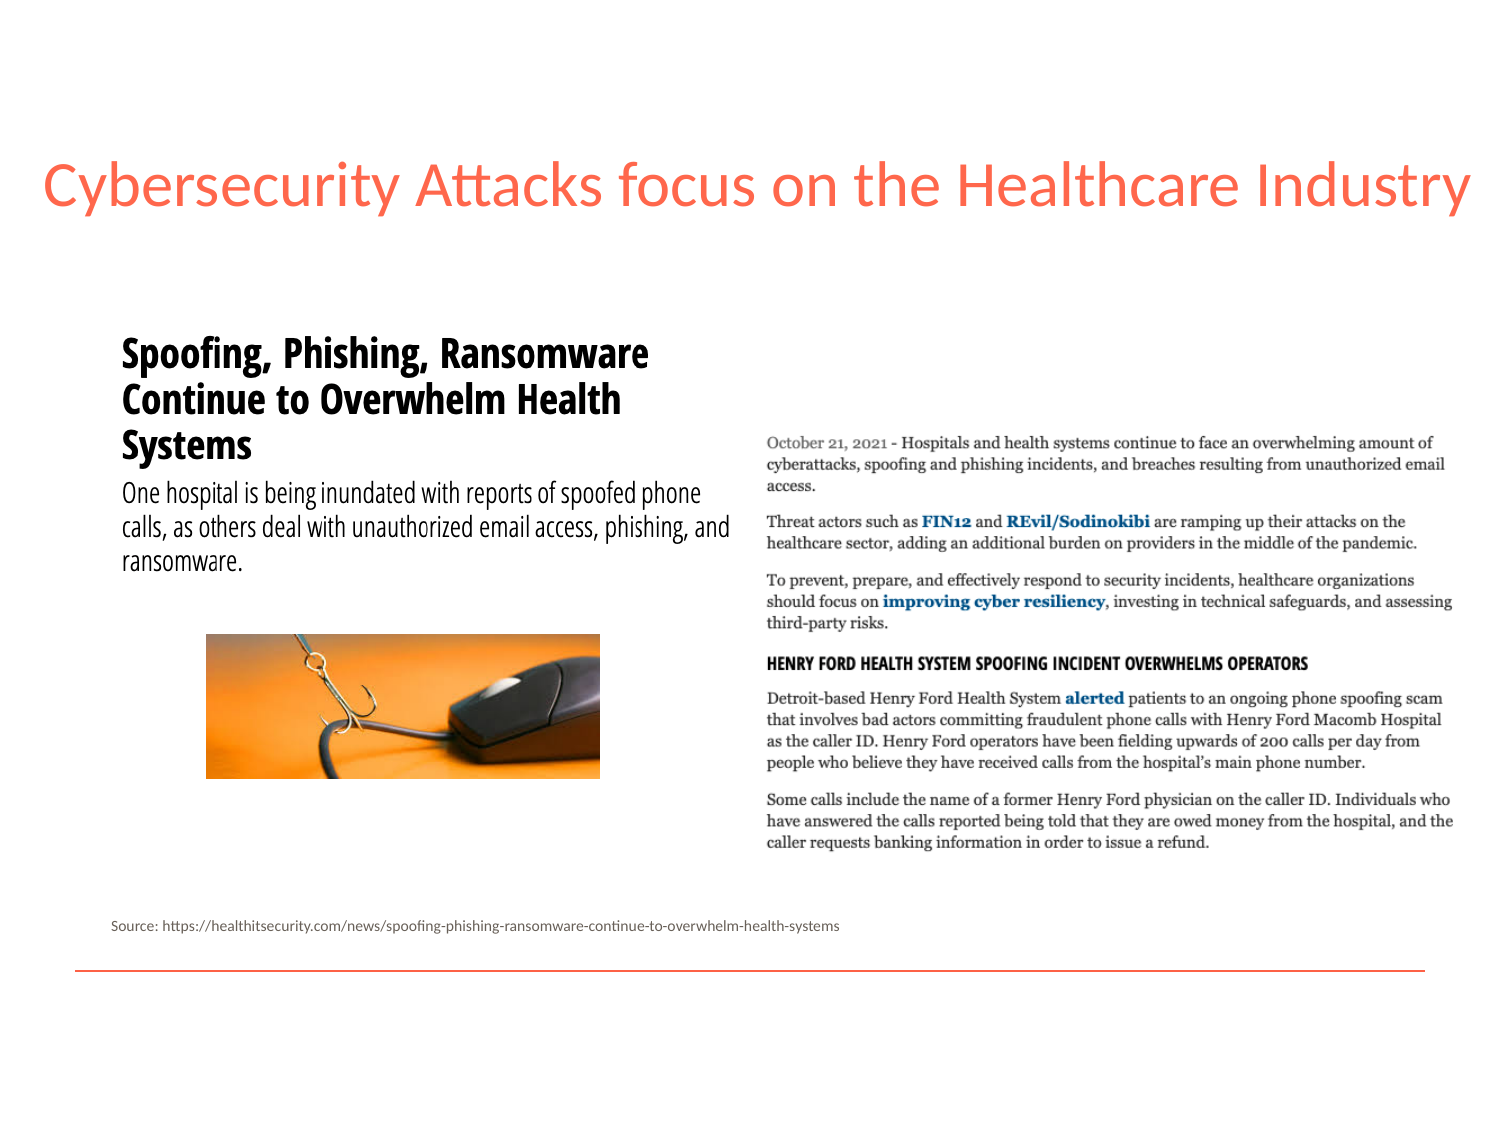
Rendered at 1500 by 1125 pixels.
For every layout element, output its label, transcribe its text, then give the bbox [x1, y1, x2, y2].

text_box Cybersecurity Attacks focus on the Healthcare Industry [32, 136, 1484, 225]
picture [205, 634, 600, 780]
picture [112, 332, 741, 582]
picture [759, 427, 1462, 858]
text_box Source: https://healthitsecurity.com/news/spoofing-phishing-ransomware-continue-to-overwhelm-health-systems [96, 908, 855, 943]
